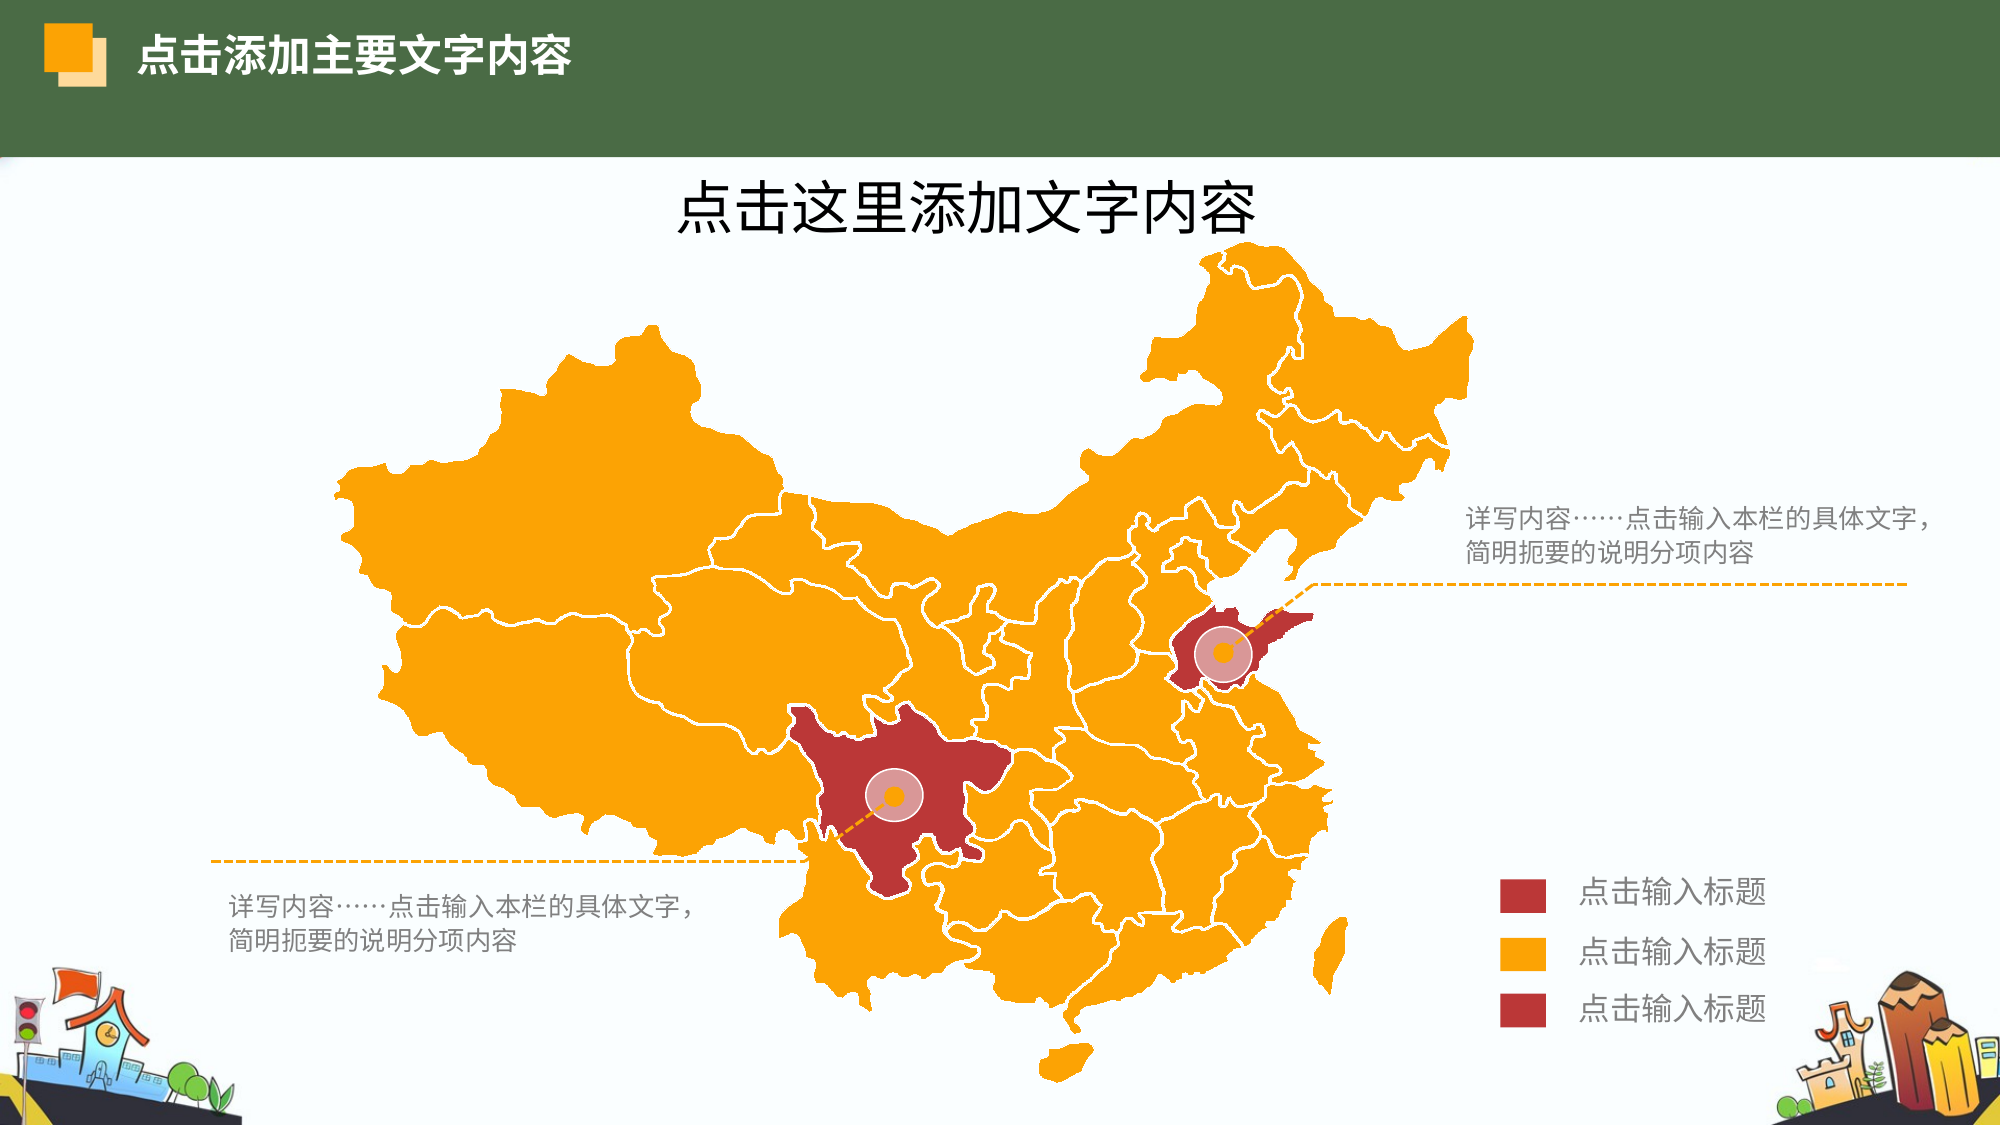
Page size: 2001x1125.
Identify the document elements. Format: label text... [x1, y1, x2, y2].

text_box 点击这里添加文字内容 [660, 164, 1273, 240]
text_box 详写内容……点击输入本栏的具体文字，简明扼要的说明分项内容 [1475, 492, 1934, 576]
text_box [1500, 937, 1546, 972]
text_box 点击添加主要文字内容 [121, 20, 589, 88]
text_box 点击输入标题 [1564, 981, 1829, 1034]
text_box 点击输入标题 [1564, 864, 1829, 918]
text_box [1194, 584, 1907, 683]
picture [0, 158, 2000, 1125]
text_box [1500, 879, 1546, 913]
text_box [333, 240, 1475, 1084]
text_box 点击输入标题 [1564, 925, 1829, 978]
text_box [1500, 993, 1546, 1028]
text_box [211, 768, 924, 862]
text_box 详写内容……点击输入本栏的具体文字，简明扼要的说明分项内容 [213, 879, 333, 963]
